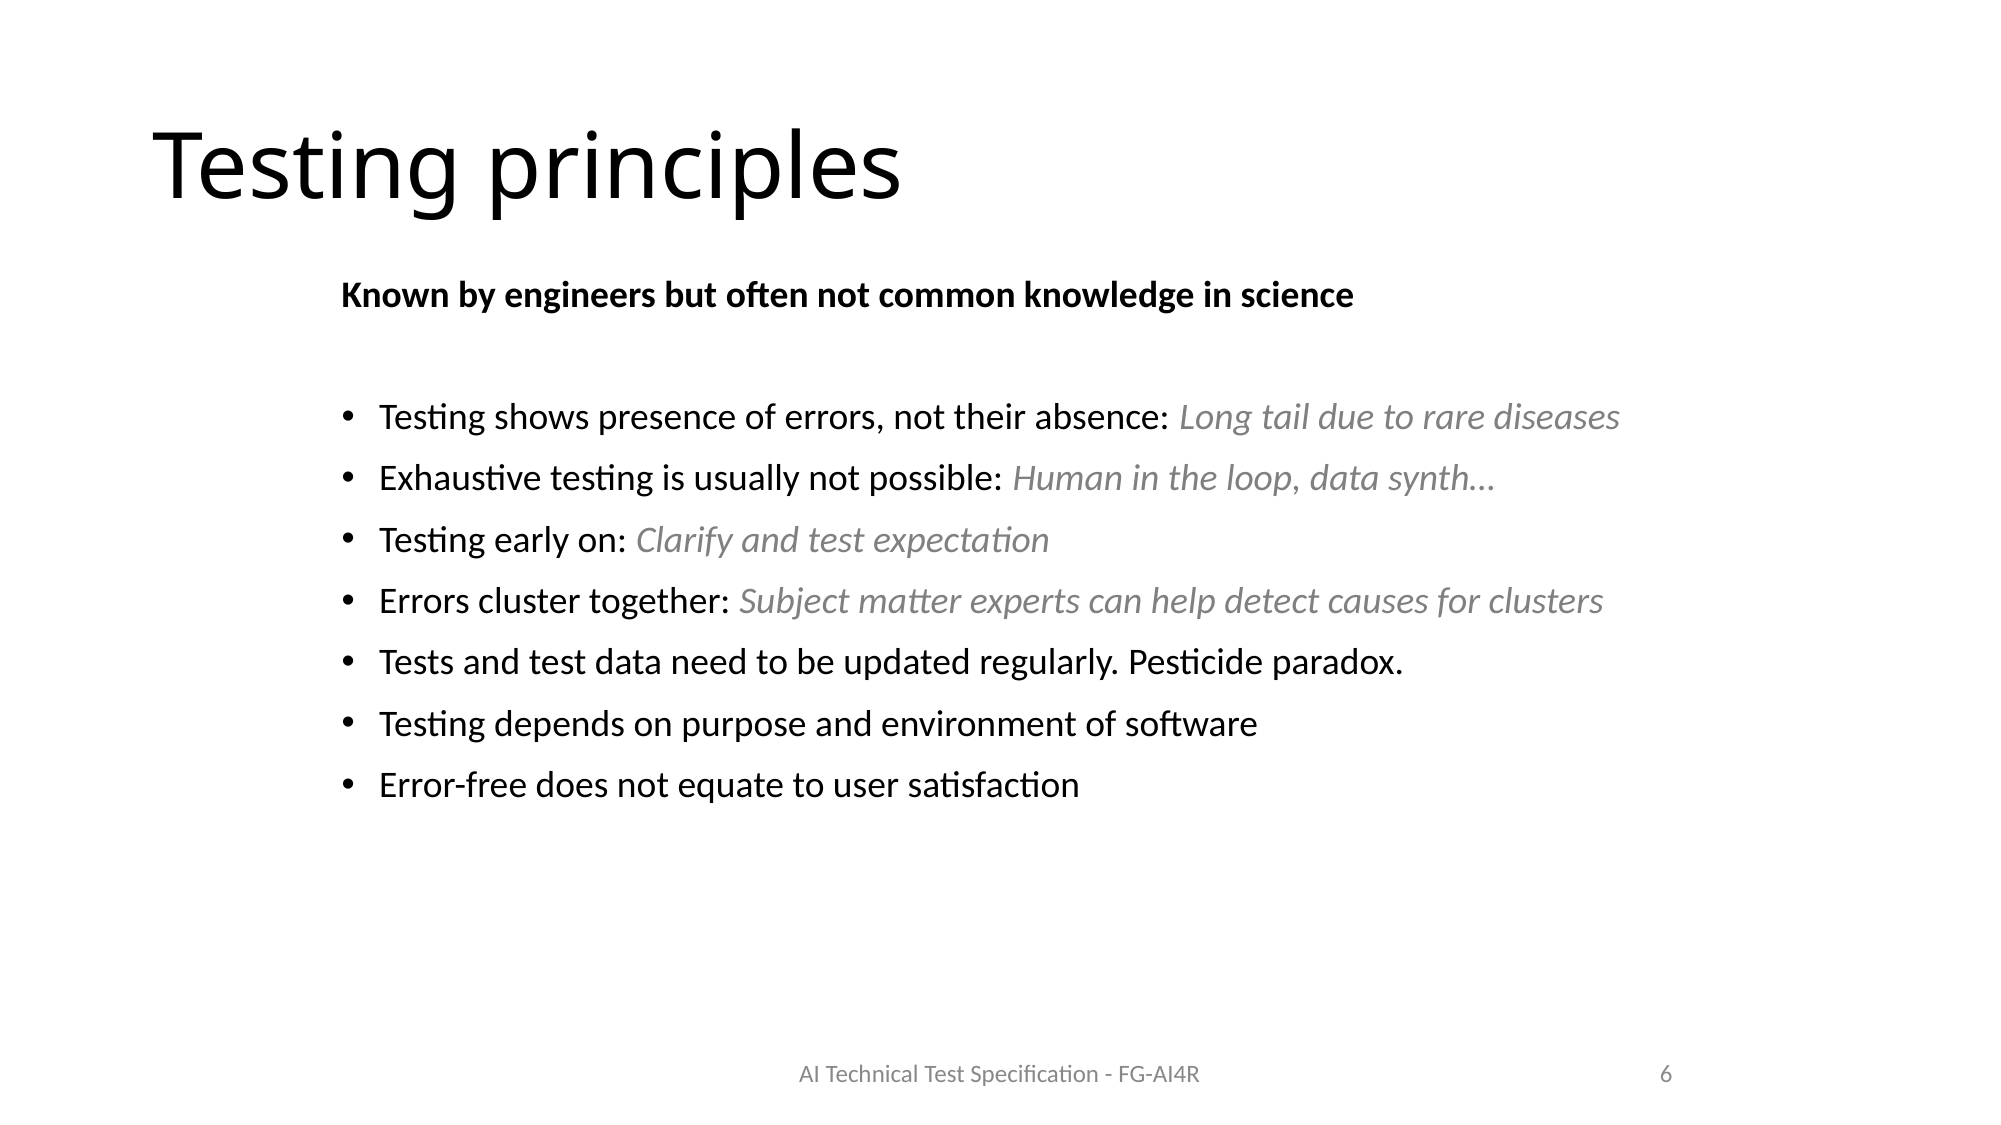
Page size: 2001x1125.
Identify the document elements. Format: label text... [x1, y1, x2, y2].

list Known by engineers but often not common knowledge in science Testing shows presence of errors, not their absence: Long tail due to rare diseases Exhaustive testing is usually not possible: Human in the loop, data synth… Testing early on: Clarify and test expectation Errors cluster together: Subject matter experts can help detect causes for clusters Tests and test data need to be updated regularly. Pesticide paradox. Testing depends on purpose and environment of software Error-free does not equate to user satisfaction [326, 267, 1677, 846]
text_box AI Technical Test Specification - FG-AI4R [770, 1050, 1230, 1095]
slide_number 6 [1646, 1049, 1675, 1096]
title Testing principles [137, 59, 1863, 278]
